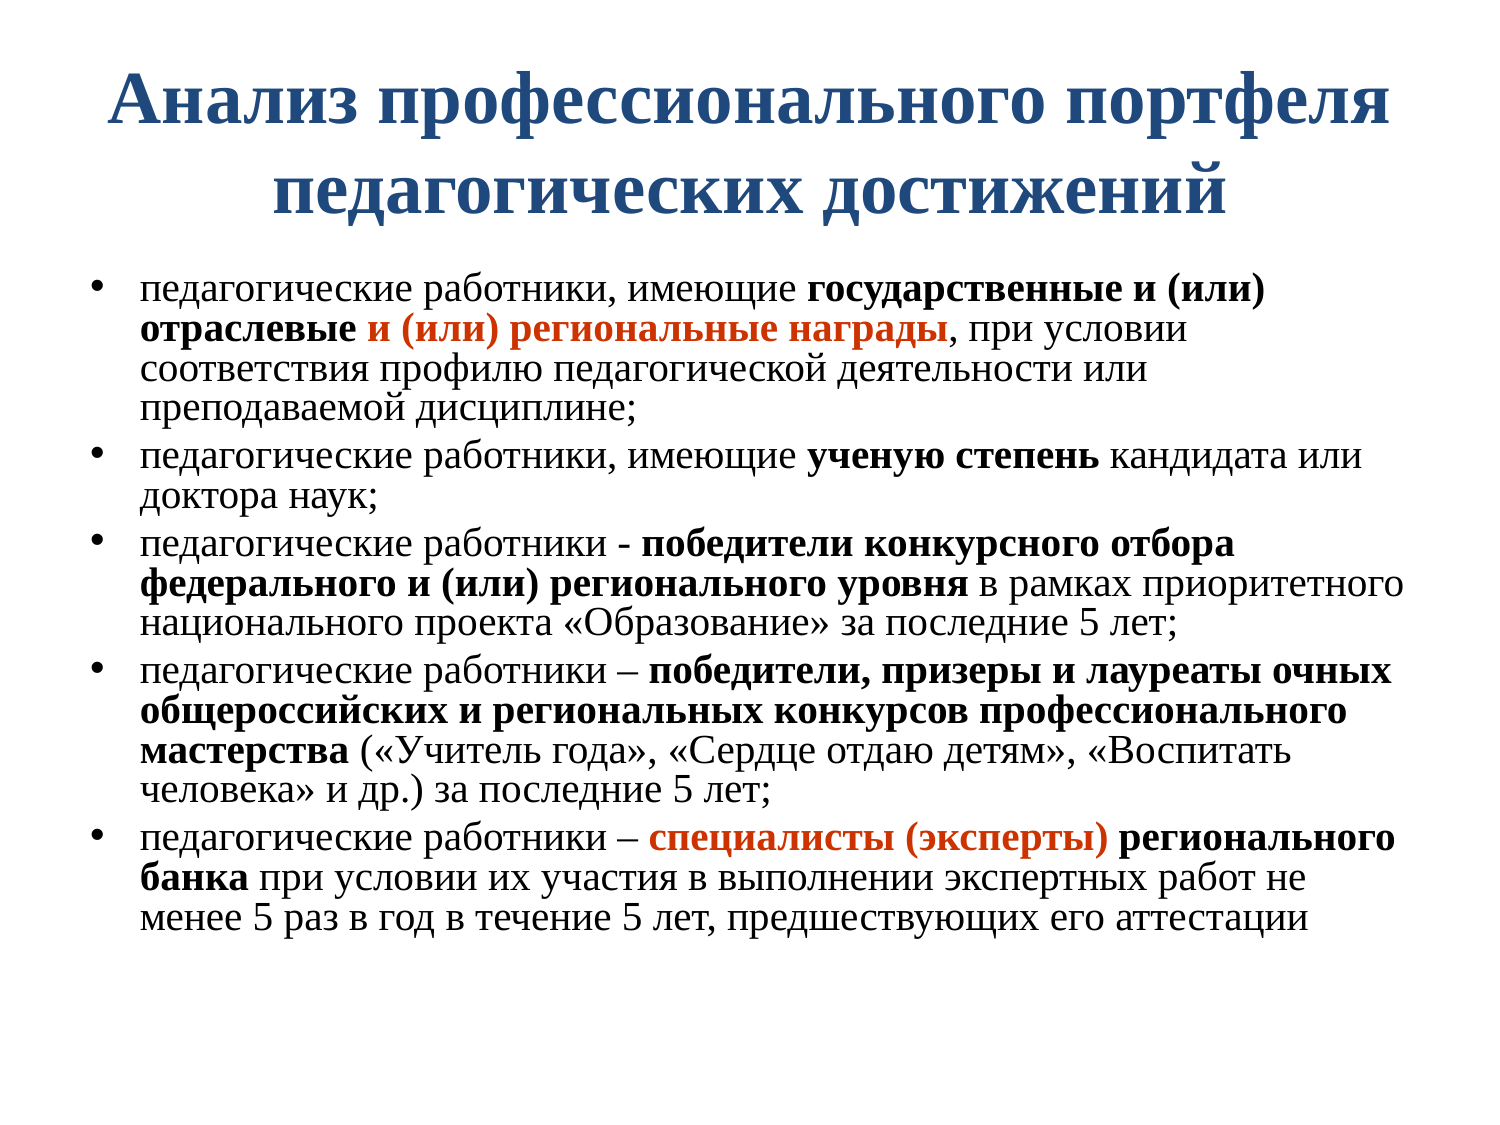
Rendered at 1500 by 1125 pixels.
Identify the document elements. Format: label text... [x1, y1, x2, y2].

list педагогические работники, имеющие государственные и (или) отраслевые и (или) региональные награды, при условии соответствия профилю педагогической деятельности или преподаваемой дисциплине; педагогические работники, имеющие ученую степень кандидата или доктора наук; педагогические работники - победители конкурсного отбора федерального и (или) регионального уровня в рамках приоритетного национального проекта «Образование» за последние 5 лет; педагогические работники – победители, призеры и лауреаты очных общероссийских и региональных конкурсов профессионального мастерства («Учитель года», «Сердце отдаю детям», «Воспитать человека» и др.) за последние 5 лет; педагогические работники – специалисты (эксперты) регионального банка при условии их участия в выполнении экспертных работ не менее 5 раз в год в течение 5 лет, предшествующих его аттестации [75, 262, 1425, 1005]
title Анализ профессионального портфеля педагогических достижений [75, 45, 1425, 233]
